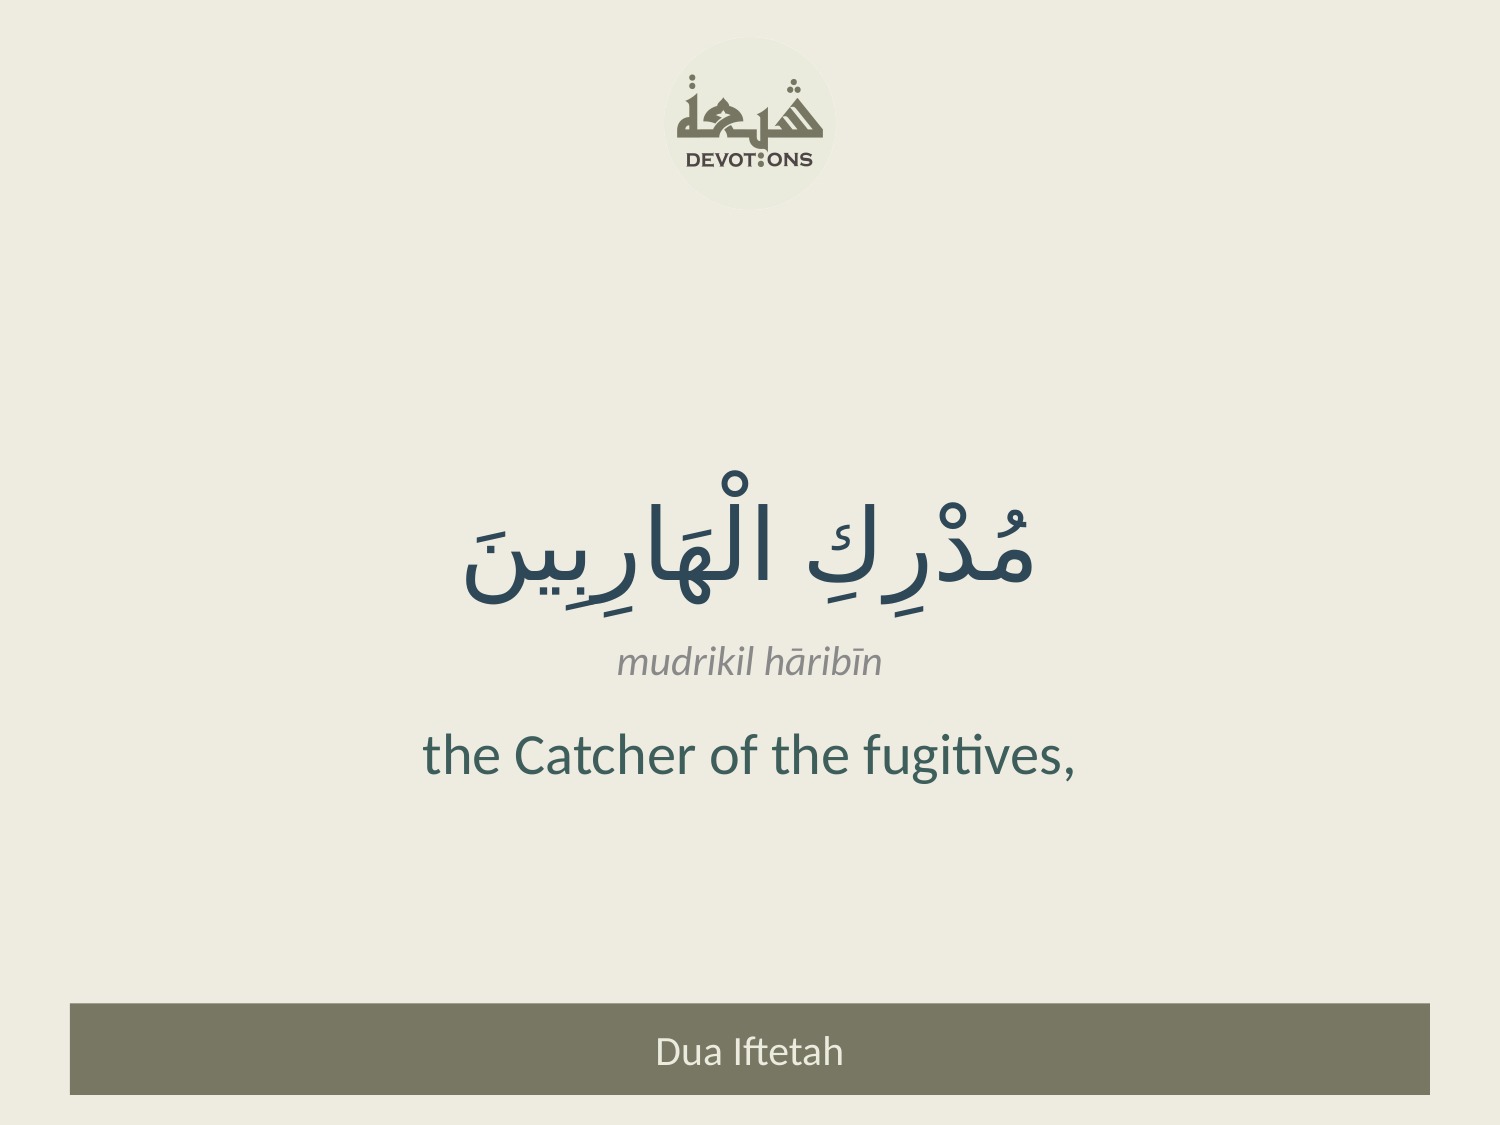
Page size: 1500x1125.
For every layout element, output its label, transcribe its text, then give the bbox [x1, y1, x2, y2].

list مُدْرِكِ الْهَارِبِينَ mudrikil hāribīn the Catcher of the fugitives, [69, 203, 1430, 1003]
list Dua Iftetah [69, 1003, 1430, 1095]
picture [656, 29, 844, 203]
